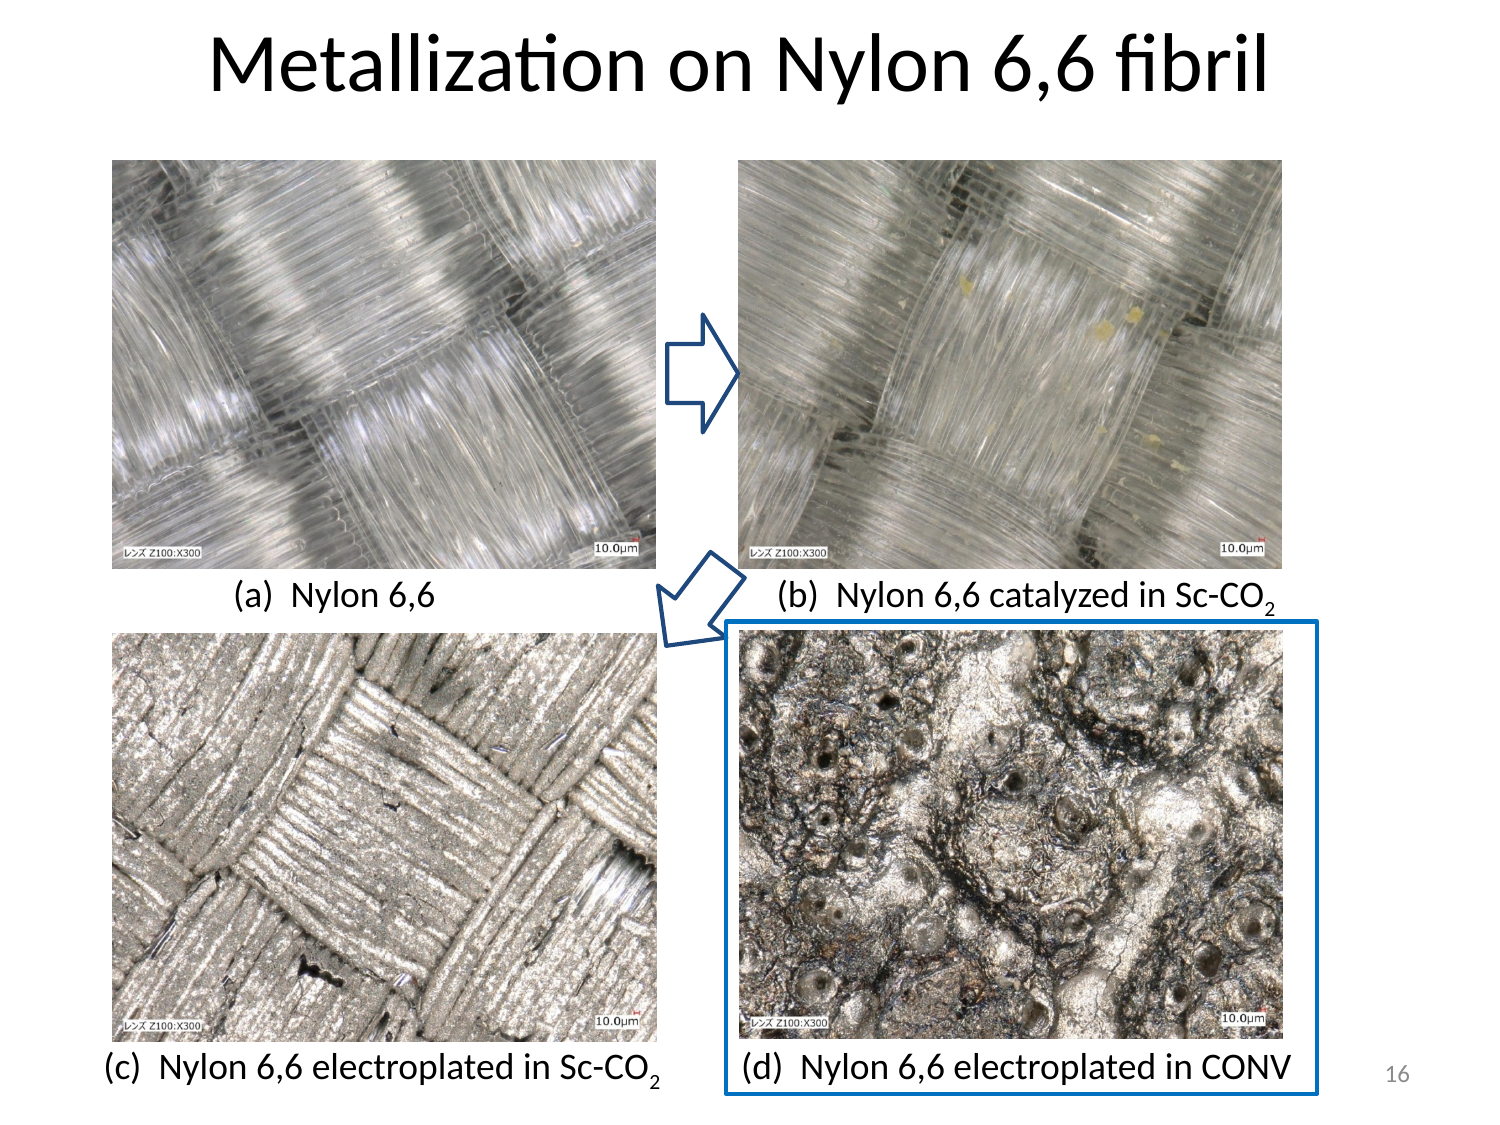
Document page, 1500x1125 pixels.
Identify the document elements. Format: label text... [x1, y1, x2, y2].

text_box [655, 549, 747, 648]
picture [111, 633, 657, 1042]
text_box [665, 312, 732, 435]
text_box (b) Nylon 6,6 catalyzed in Sc-CO2 [761, 562, 1329, 629]
text_box [724, 619, 1319, 1096]
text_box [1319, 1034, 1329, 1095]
slide_number 16 [1074, 1042, 1425, 1103]
text_box (a) Nylon 6,6 [218, 577, 526, 623]
picture [739, 630, 1284, 1039]
text_box (c) Nylon 6,6 electroplated in Sc-CO2 [88, 1034, 691, 1101]
title Metallization on Nylon 6,6 fibril [64, 0, 1415, 116]
picture [111, 160, 656, 569]
picture [737, 160, 1282, 569]
